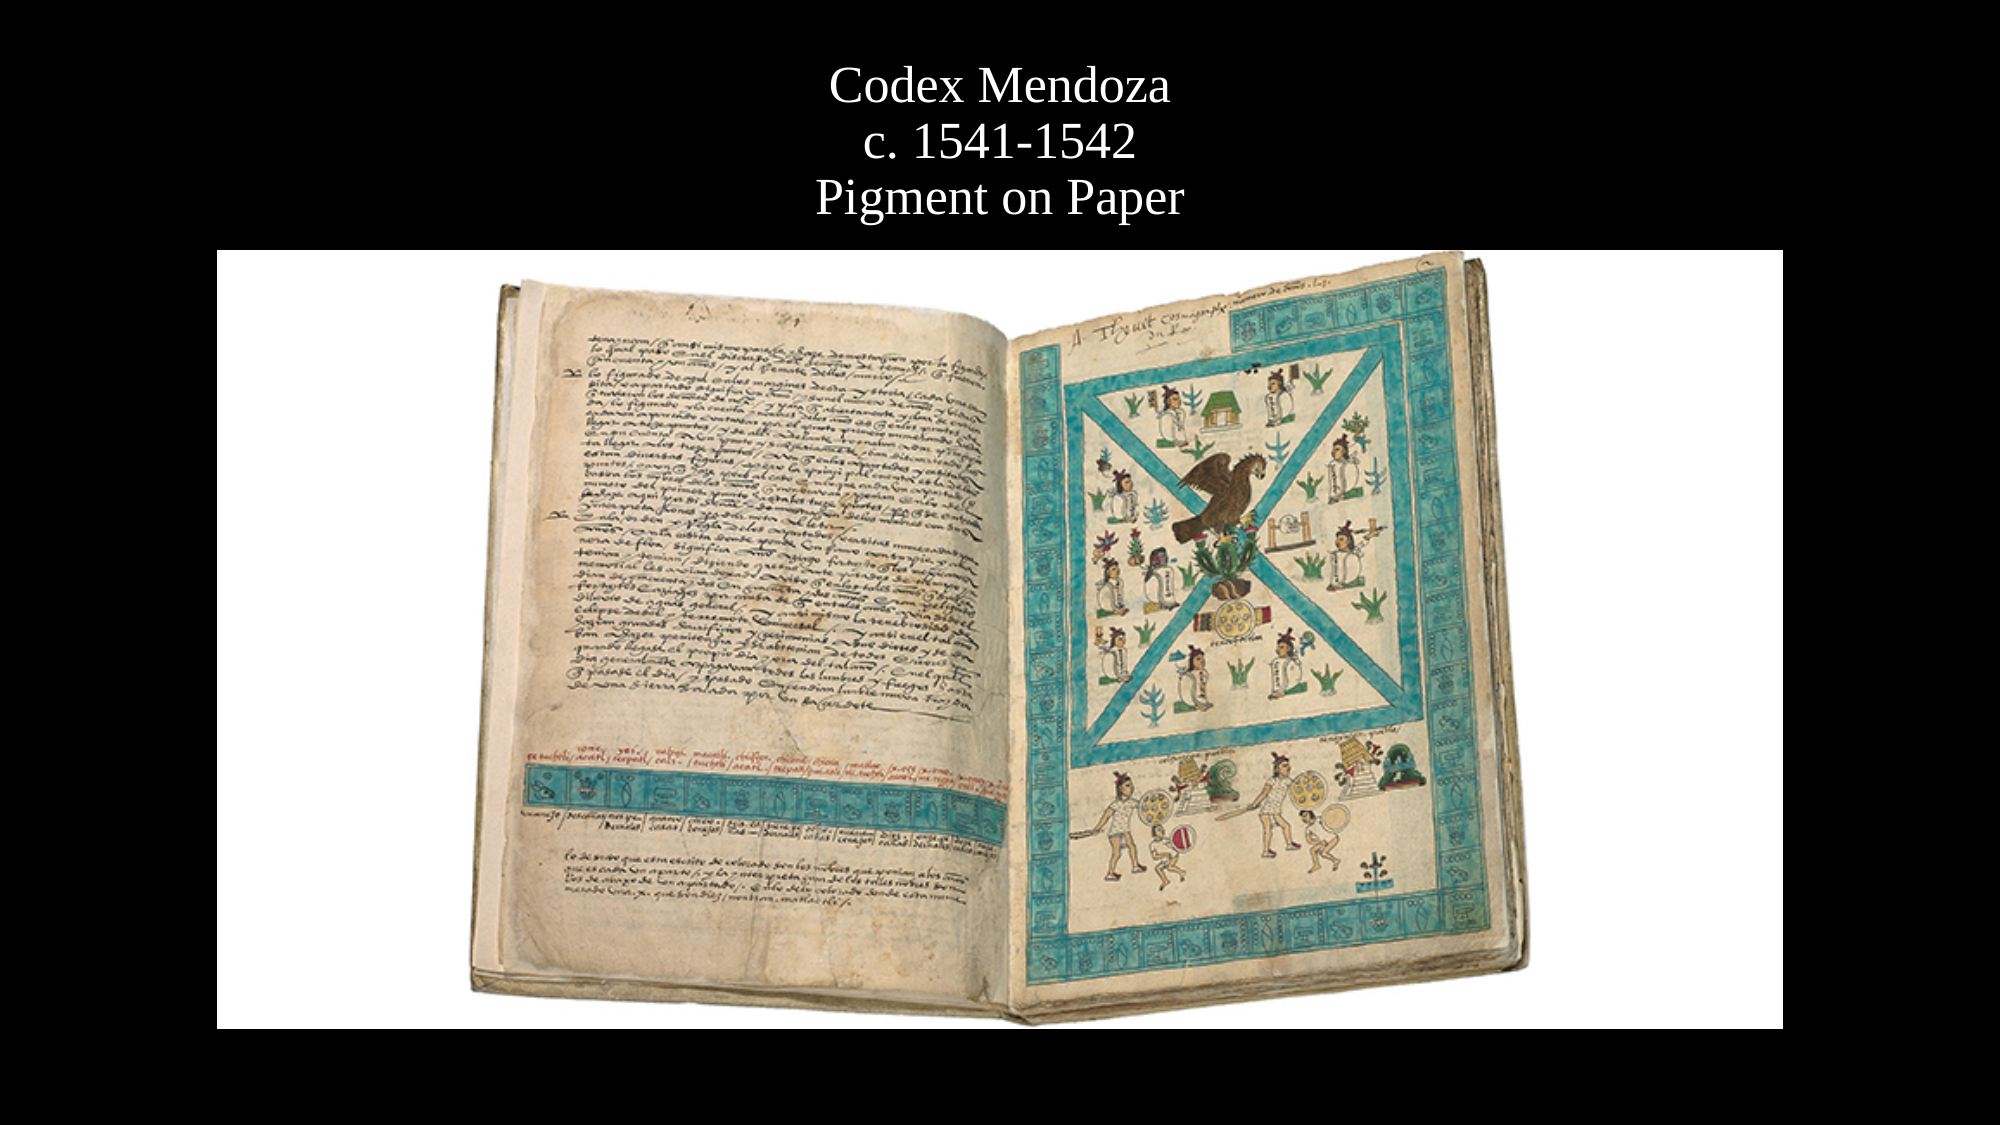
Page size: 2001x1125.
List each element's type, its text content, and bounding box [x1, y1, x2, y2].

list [217, 250, 1783, 1029]
title Codex Mendoza c. 1541-1542 Pigment on Paper [137, 33, 1863, 251]
